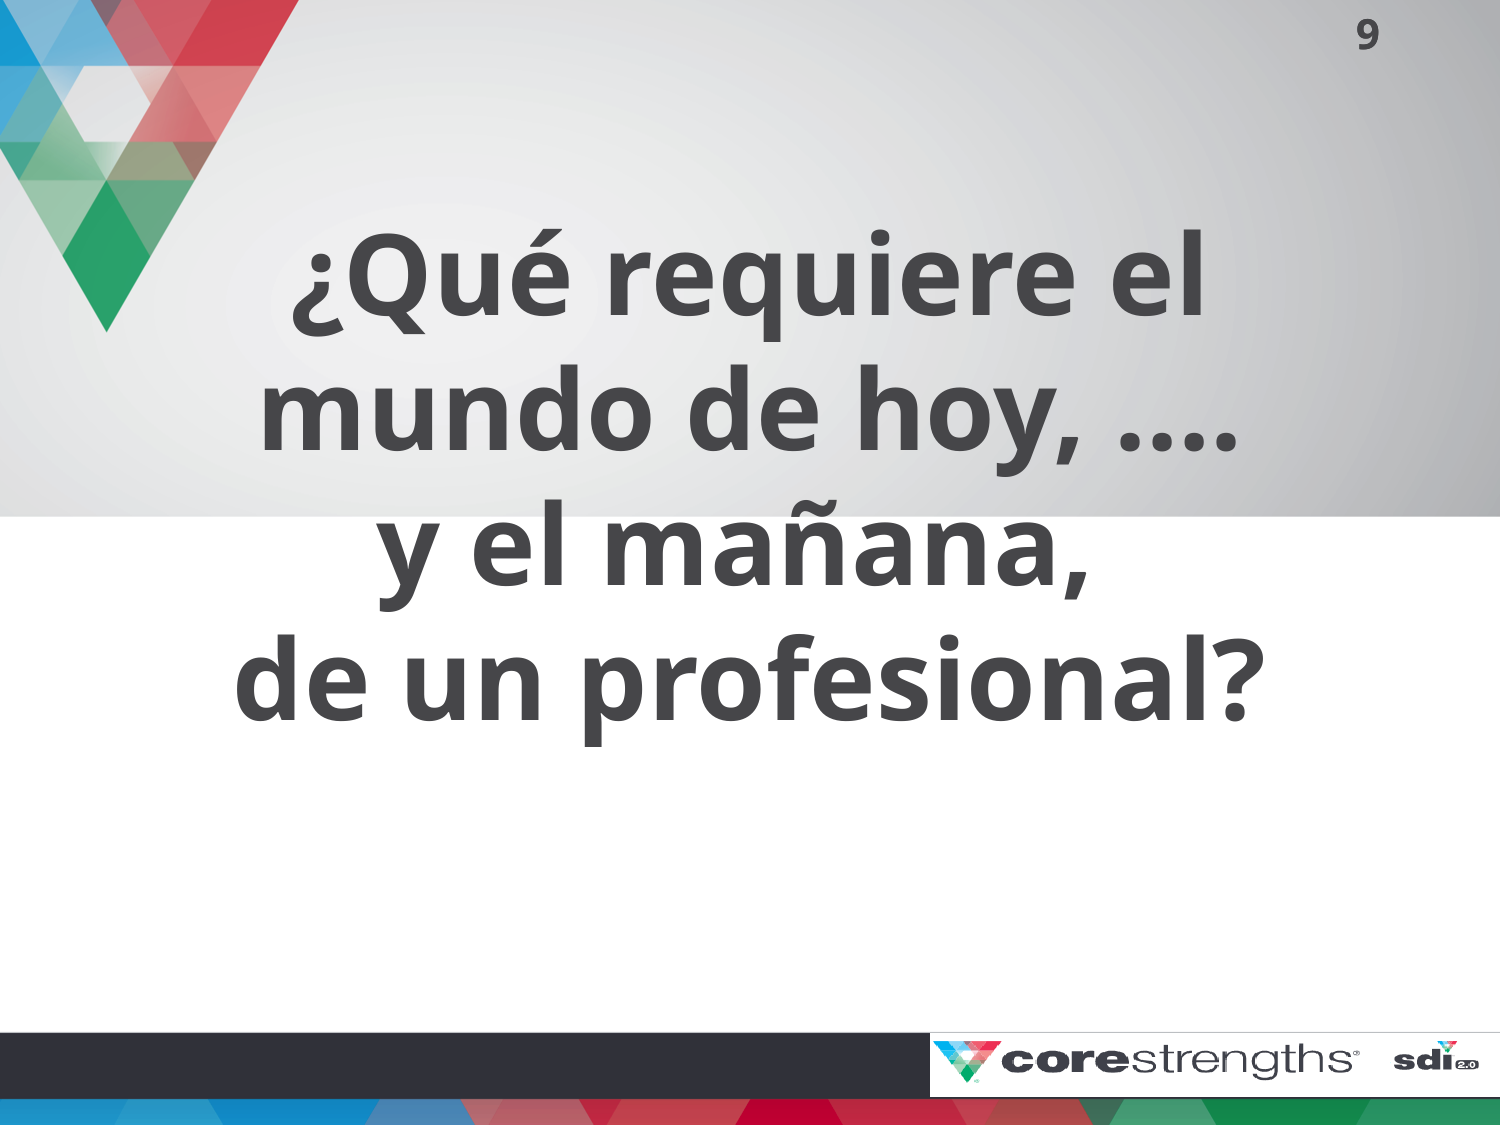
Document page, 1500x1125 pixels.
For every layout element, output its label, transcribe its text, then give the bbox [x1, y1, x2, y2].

title ¿Qué requiere el mundo de hoy, …. y el mañana, de un profesional? [151, 340, 1349, 606]
picture [0, 0, 1500, 1125]
